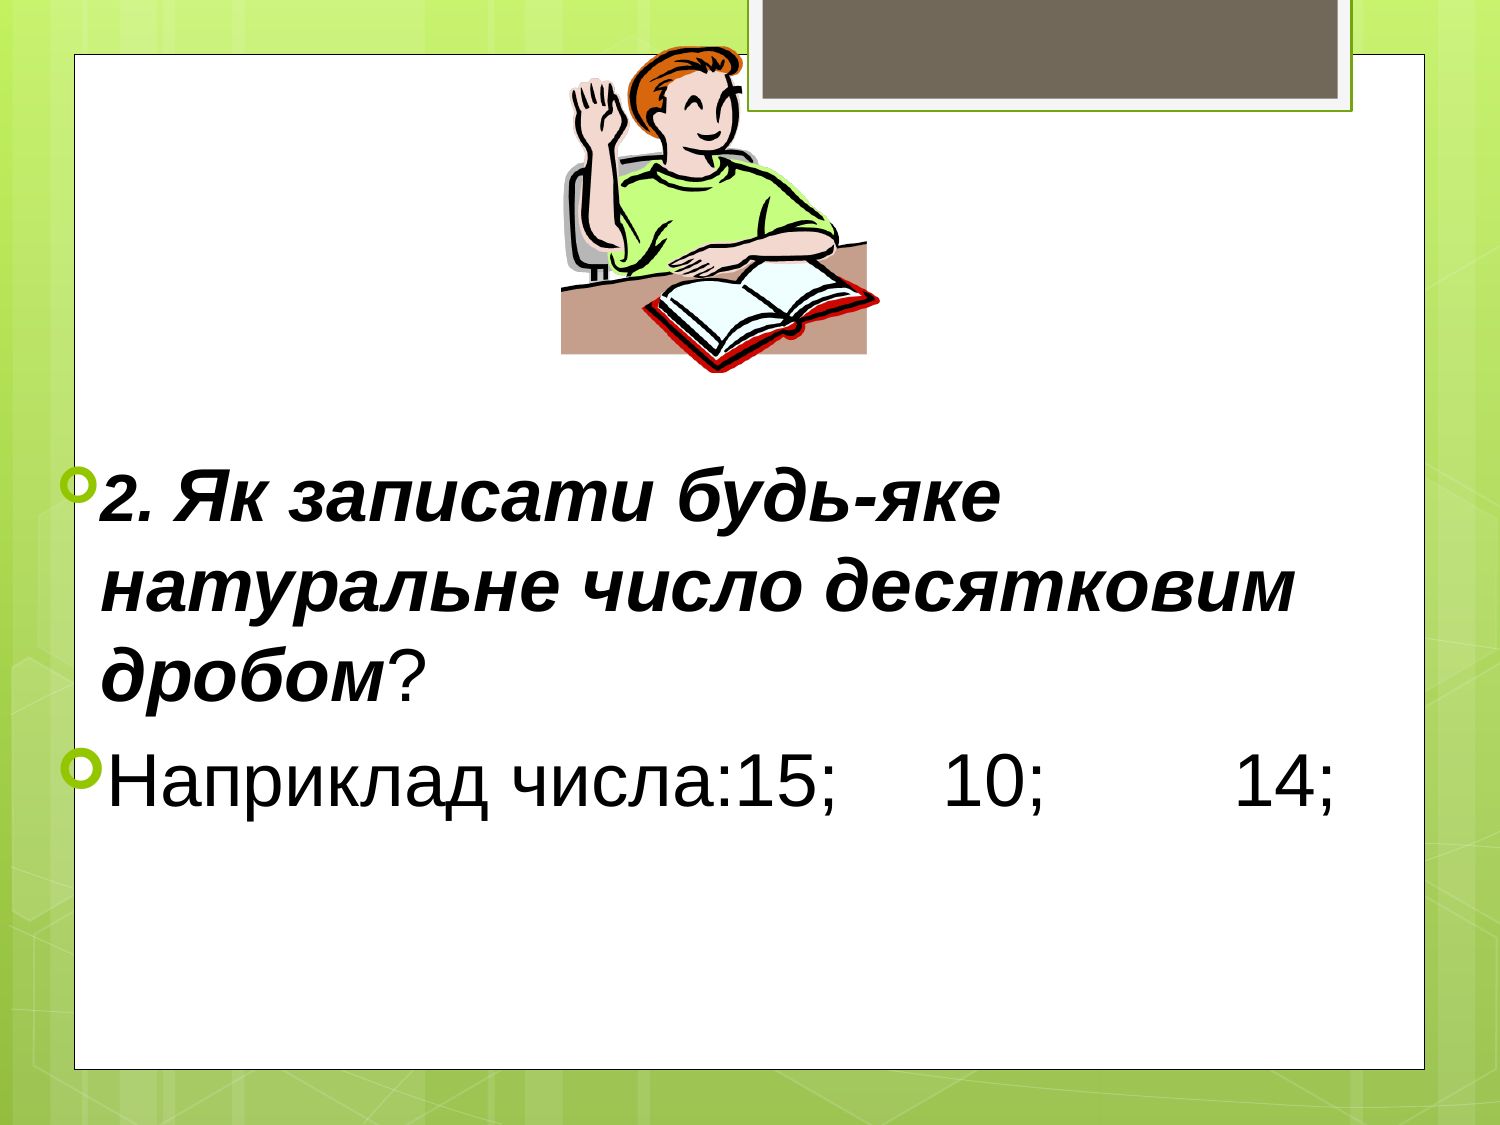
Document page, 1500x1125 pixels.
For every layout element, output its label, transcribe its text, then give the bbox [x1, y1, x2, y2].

picture [560, 42, 881, 373]
list 2. Як записати будь-яке натуральне число десятковим дробом? Наприклад числа:15; 10; 14; [29, 438, 1459, 1005]
